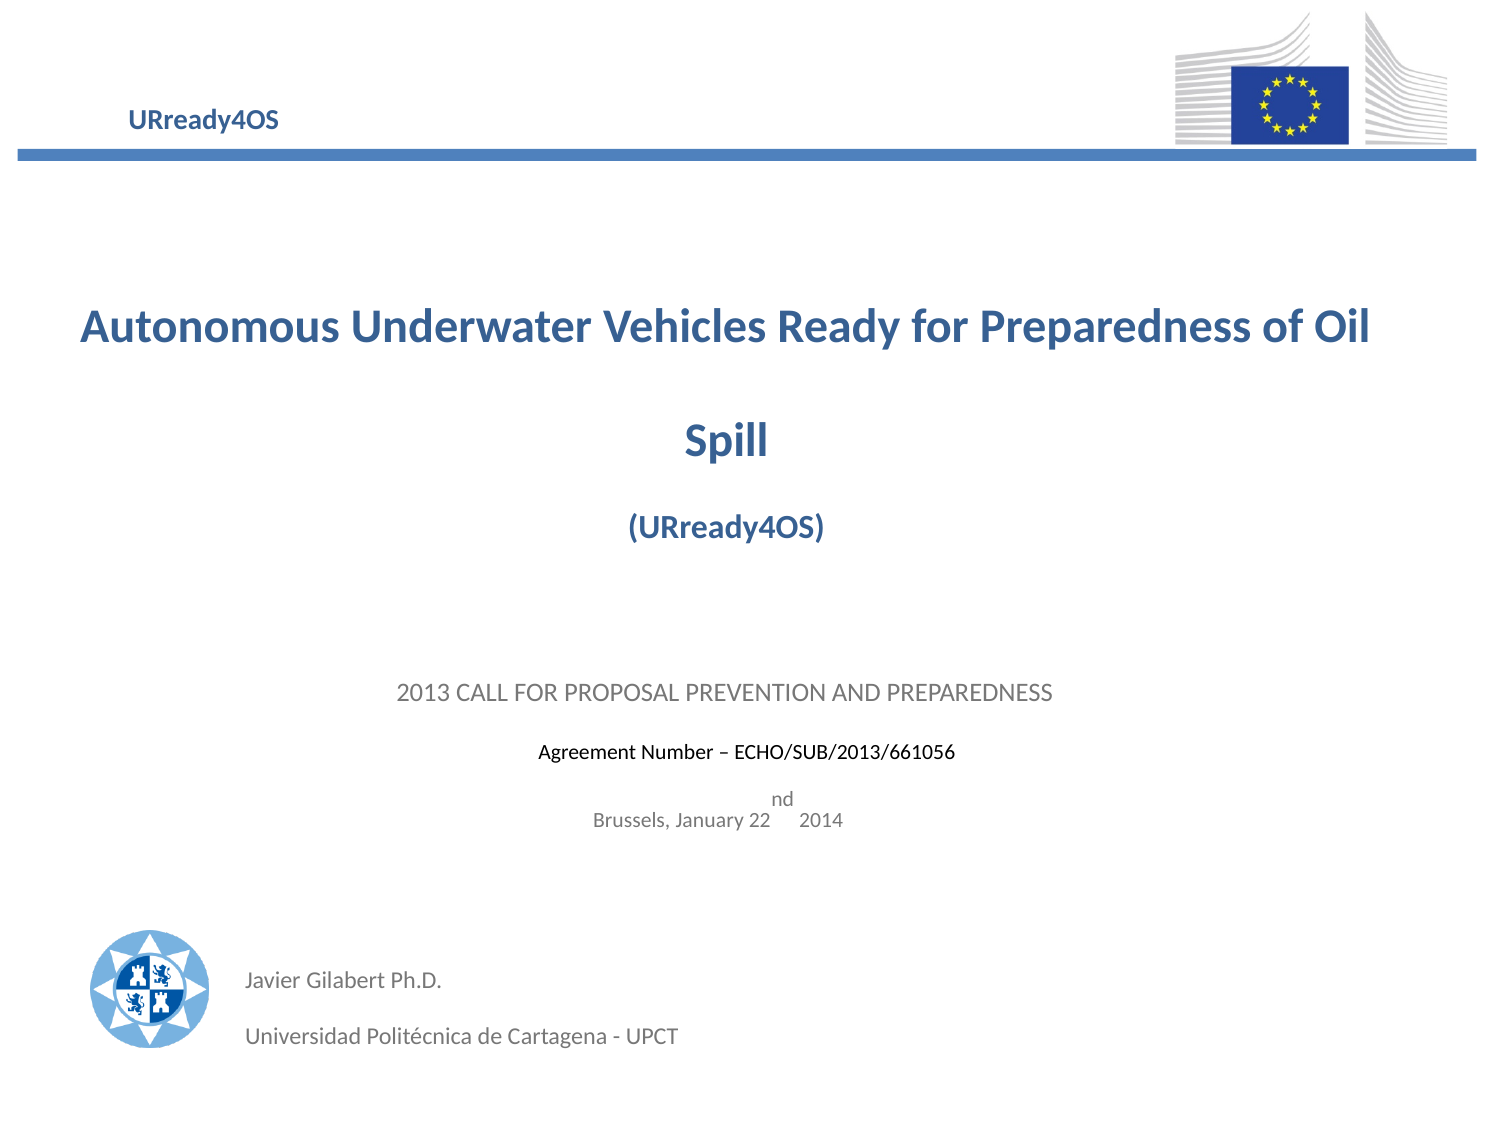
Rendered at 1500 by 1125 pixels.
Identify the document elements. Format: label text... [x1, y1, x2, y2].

text_box Autonomous Underwater Vehicles Ready for Preparedness of Oil Spill (URready4OS) [53, 230, 1400, 553]
text_box 2013 CALL FOR PROPOSAL PREVENTION AND PREPAREDNESS [6, 636, 1443, 715]
text_box [17, 148, 1477, 161]
picture [1174, 10, 1448, 150]
text_box URready4OS [113, 60, 295, 144]
picture [90, 929, 209, 1049]
text_box Brussels, January 22nd 2014 [578, 773, 859, 839]
text_box Agreement Number – ECHO/SUB/2013/661056 [523, 705, 971, 772]
text_box Javier Gilabert Ph.D. Universidad Politécnica de Cartagena - UPCT [230, 928, 1459, 1058]
